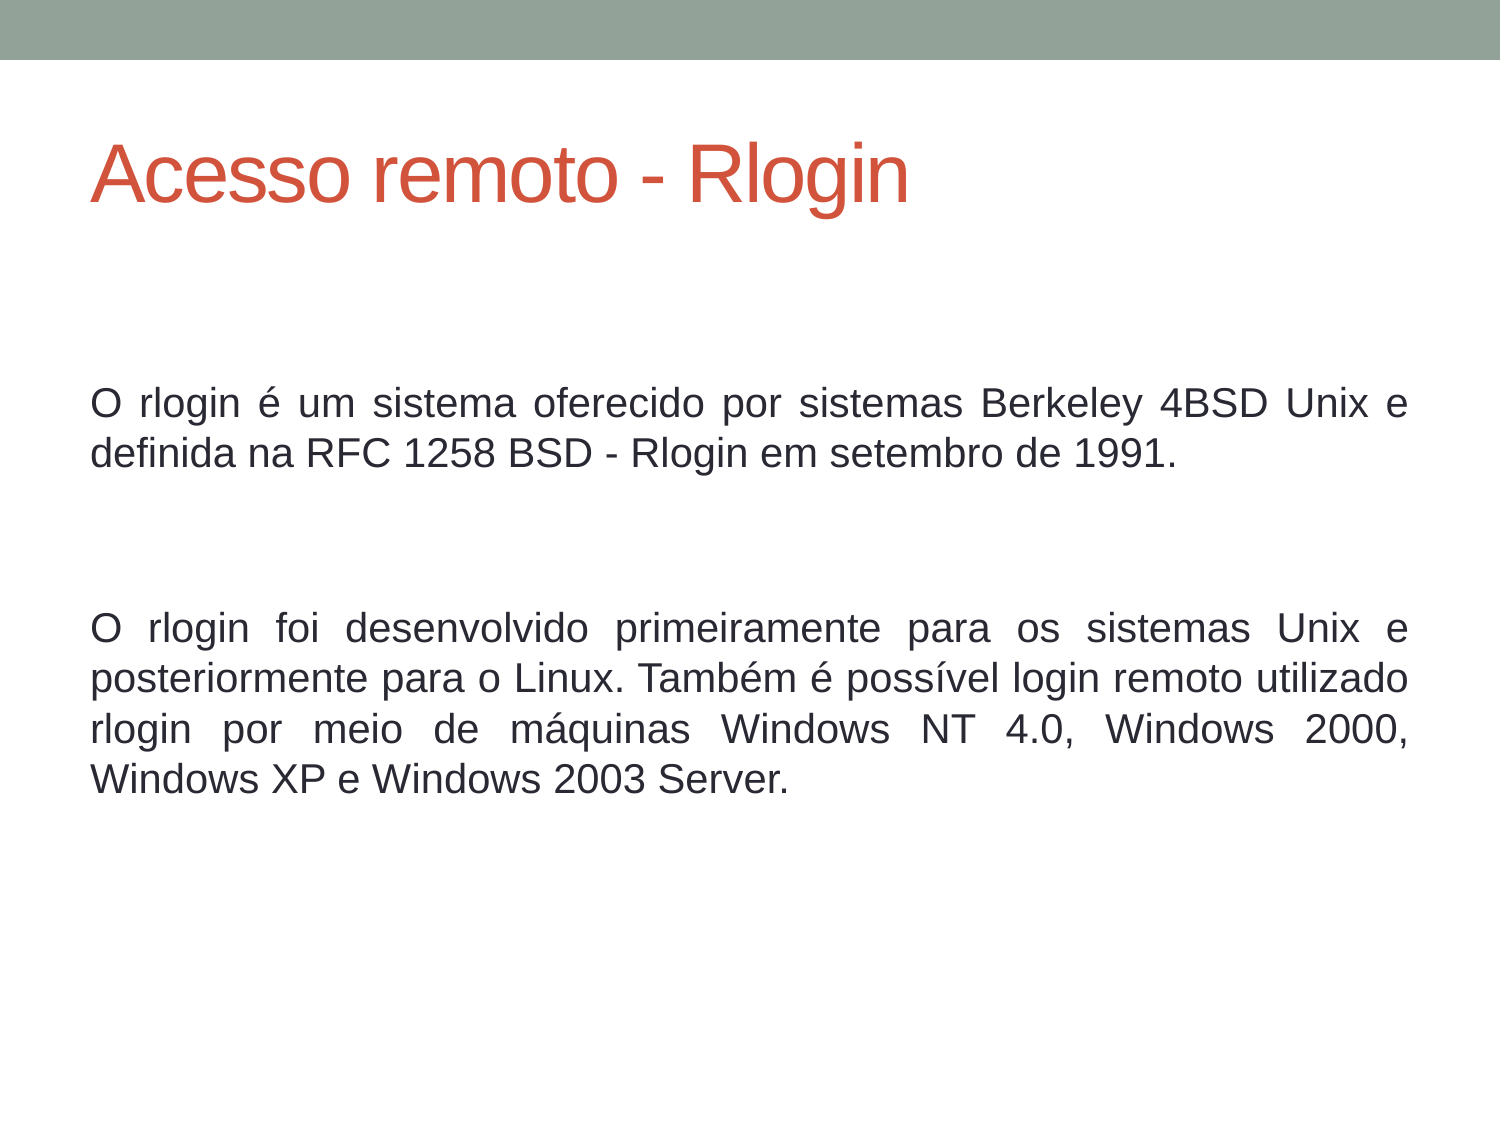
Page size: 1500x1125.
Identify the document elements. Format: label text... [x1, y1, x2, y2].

list O rlogin é um sistema oferecido por sistemas Berkeley 4BSD Unix e definida na RFC 1258 BSD - Rlogin em setembro de 1991. O rlogin foi desenvolvido primeiramente para os sistemas Unix e posteriormente para o Linux. Também é possível login remoto utilizado rlogin por meio de máquinas Windows NT 4.0, Windows 2000, Windows XP e Windows 2003 Server. [75, 262, 1425, 1063]
title Acesso remoto - Rlogin [75, 87, 1425, 250]
